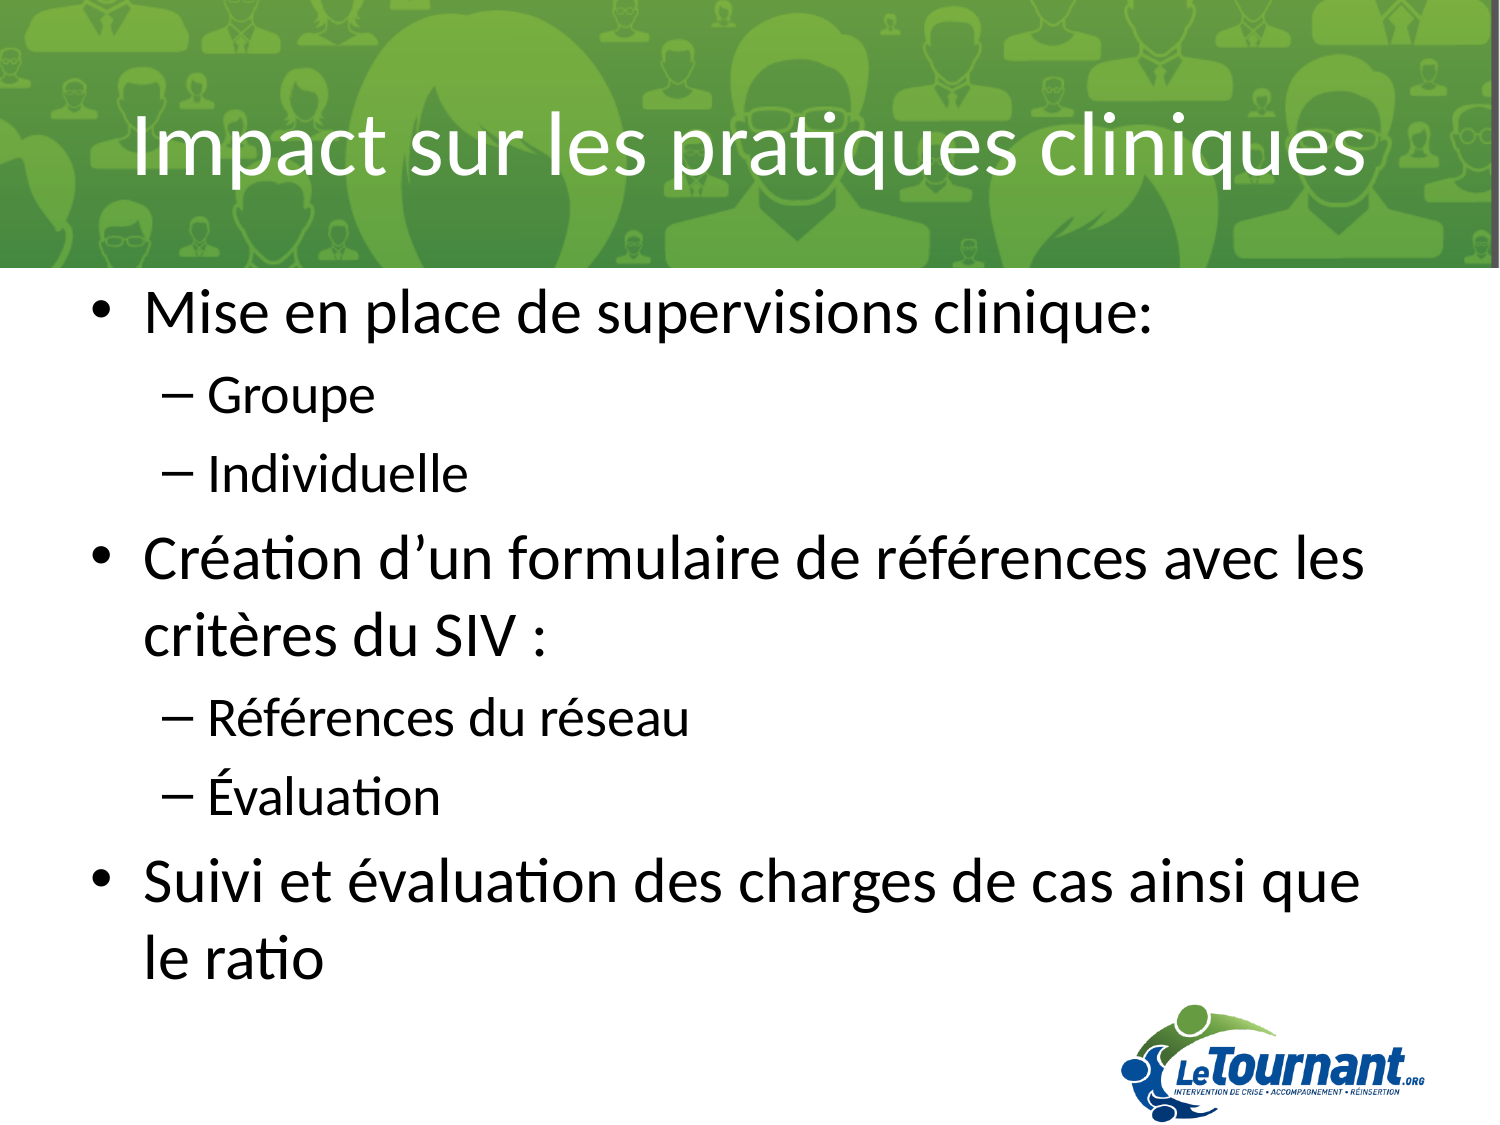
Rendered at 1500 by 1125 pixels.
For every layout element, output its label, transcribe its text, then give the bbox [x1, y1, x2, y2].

picture [1116, 1001, 1430, 1125]
picture [0, 0, 1500, 268]
list Mise en place de supervisions clinique: Groupe Individuelle Création d’un formulaire de références avec les critères du SIV : Références du réseau Évaluation Suivi et évaluation des charges de cas ainsi que le ratio [75, 262, 1425, 1005]
title Impact sur les pratiques cliniques [75, 45, 1425, 233]
